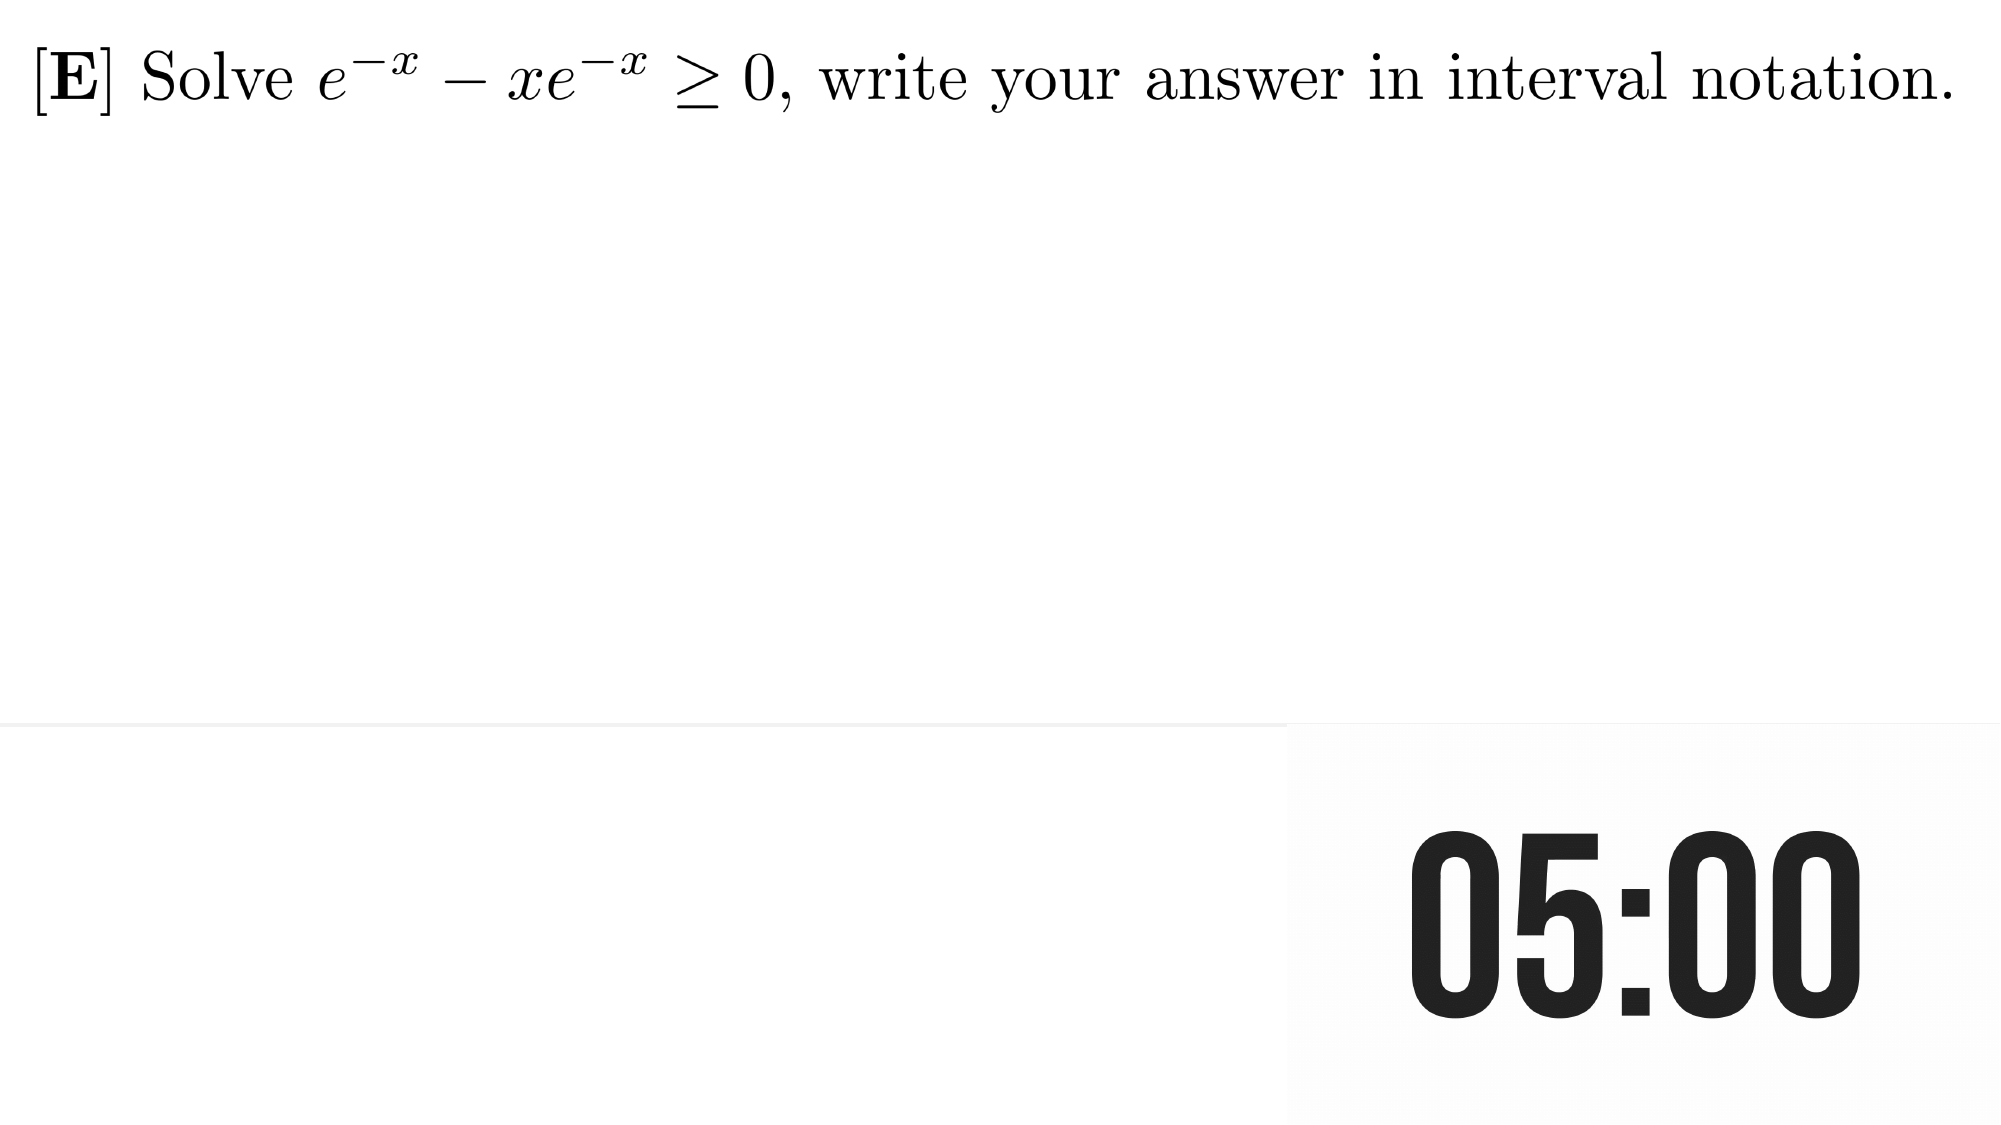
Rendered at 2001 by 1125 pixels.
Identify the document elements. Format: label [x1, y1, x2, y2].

picture [36, 47, 1952, 116]
text_box [1285, 723, 2000, 1125]
